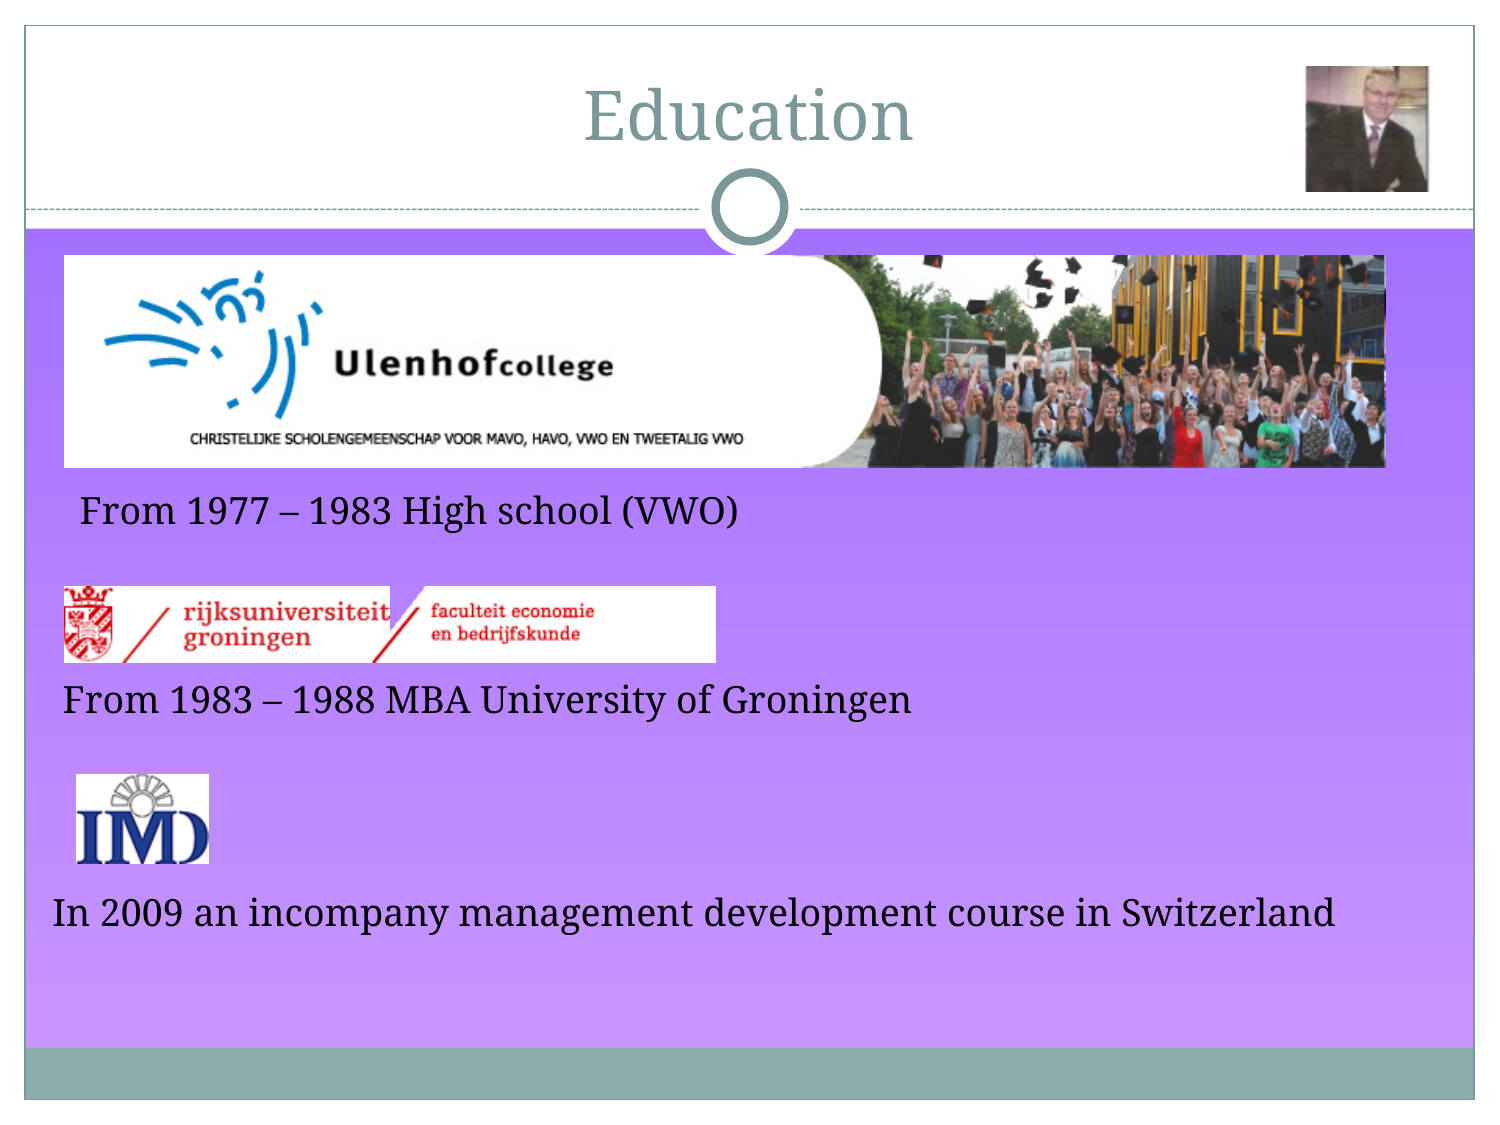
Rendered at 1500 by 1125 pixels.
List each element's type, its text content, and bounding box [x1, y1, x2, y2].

text_box From 1983 – 1988 MBA University of Groningen [47, 668, 929, 729]
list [64, 255, 1386, 469]
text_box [1304, 66, 1431, 192]
picture [76, 774, 209, 865]
picture [64, 585, 717, 663]
text_box From 1977 – 1983 High school (VWO) [64, 479, 755, 540]
title Education [49, 37, 1450, 162]
text_box In 2009 an incompany management development course in Switzerland [37, 881, 1352, 942]
